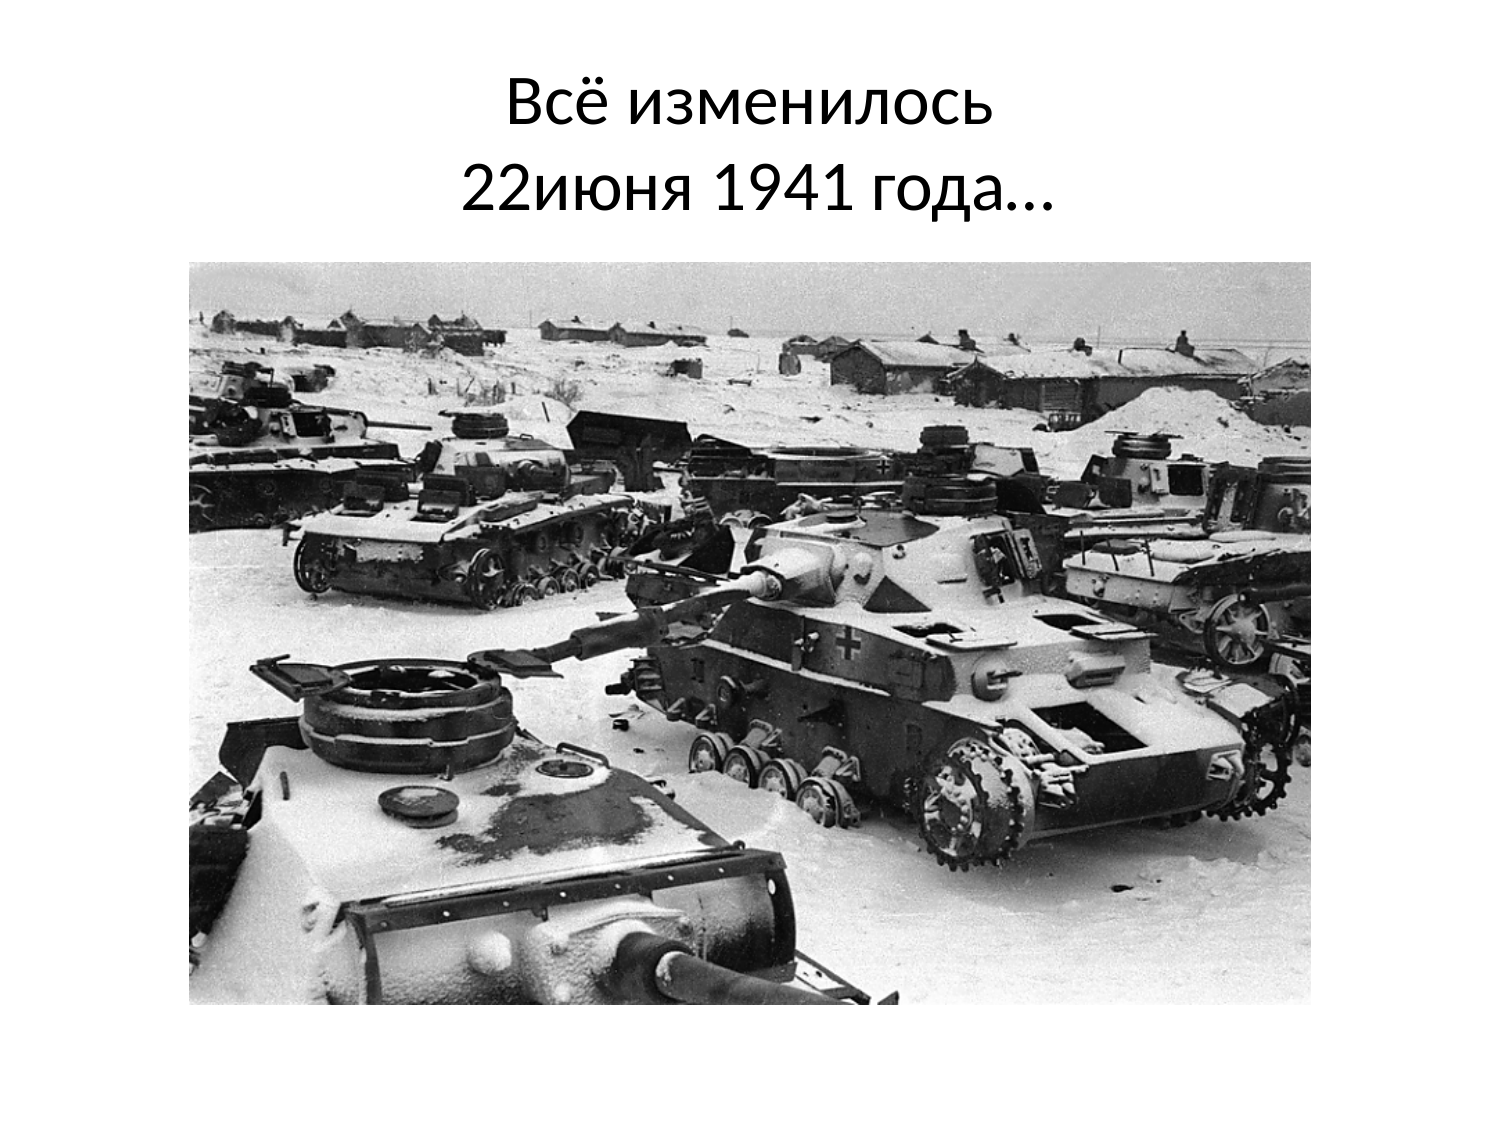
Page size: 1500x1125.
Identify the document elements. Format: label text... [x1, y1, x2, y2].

title Всё изменилось 22июня 1941 года… [75, 45, 1425, 233]
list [188, 262, 1312, 1006]
